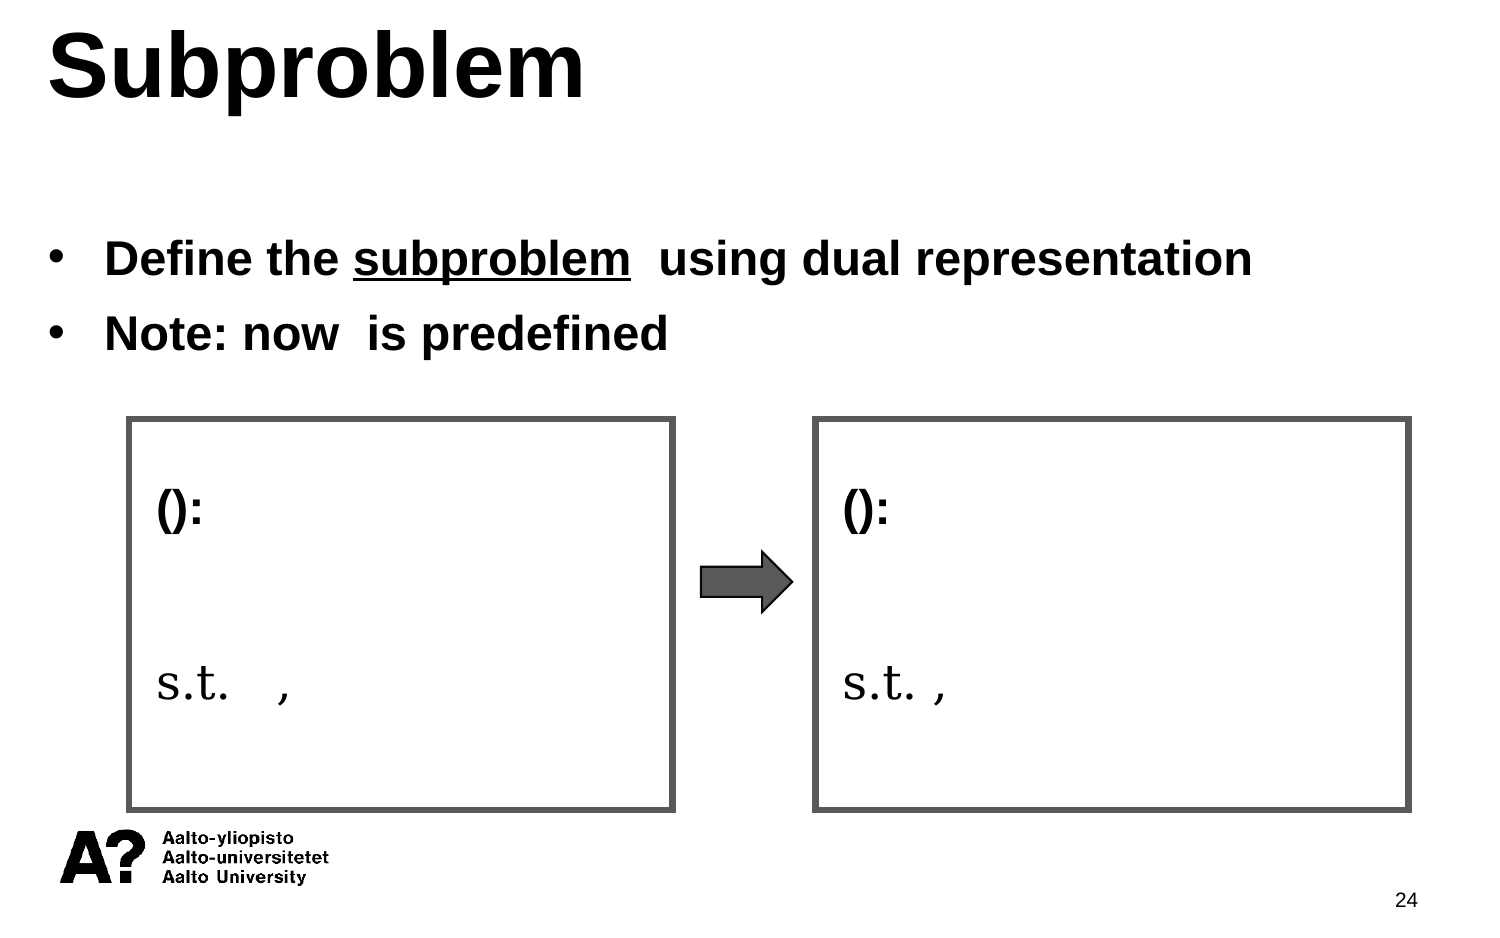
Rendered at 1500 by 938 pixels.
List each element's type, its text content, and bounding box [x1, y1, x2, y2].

picture [7, 778, 382, 935]
text_box [814, 418, 1410, 811]
list Subproblem [47, 5, 1442, 188]
text_box [128, 418, 673, 811]
text_box [699, 549, 794, 615]
slide_number 24 [1095, 883, 1434, 916]
